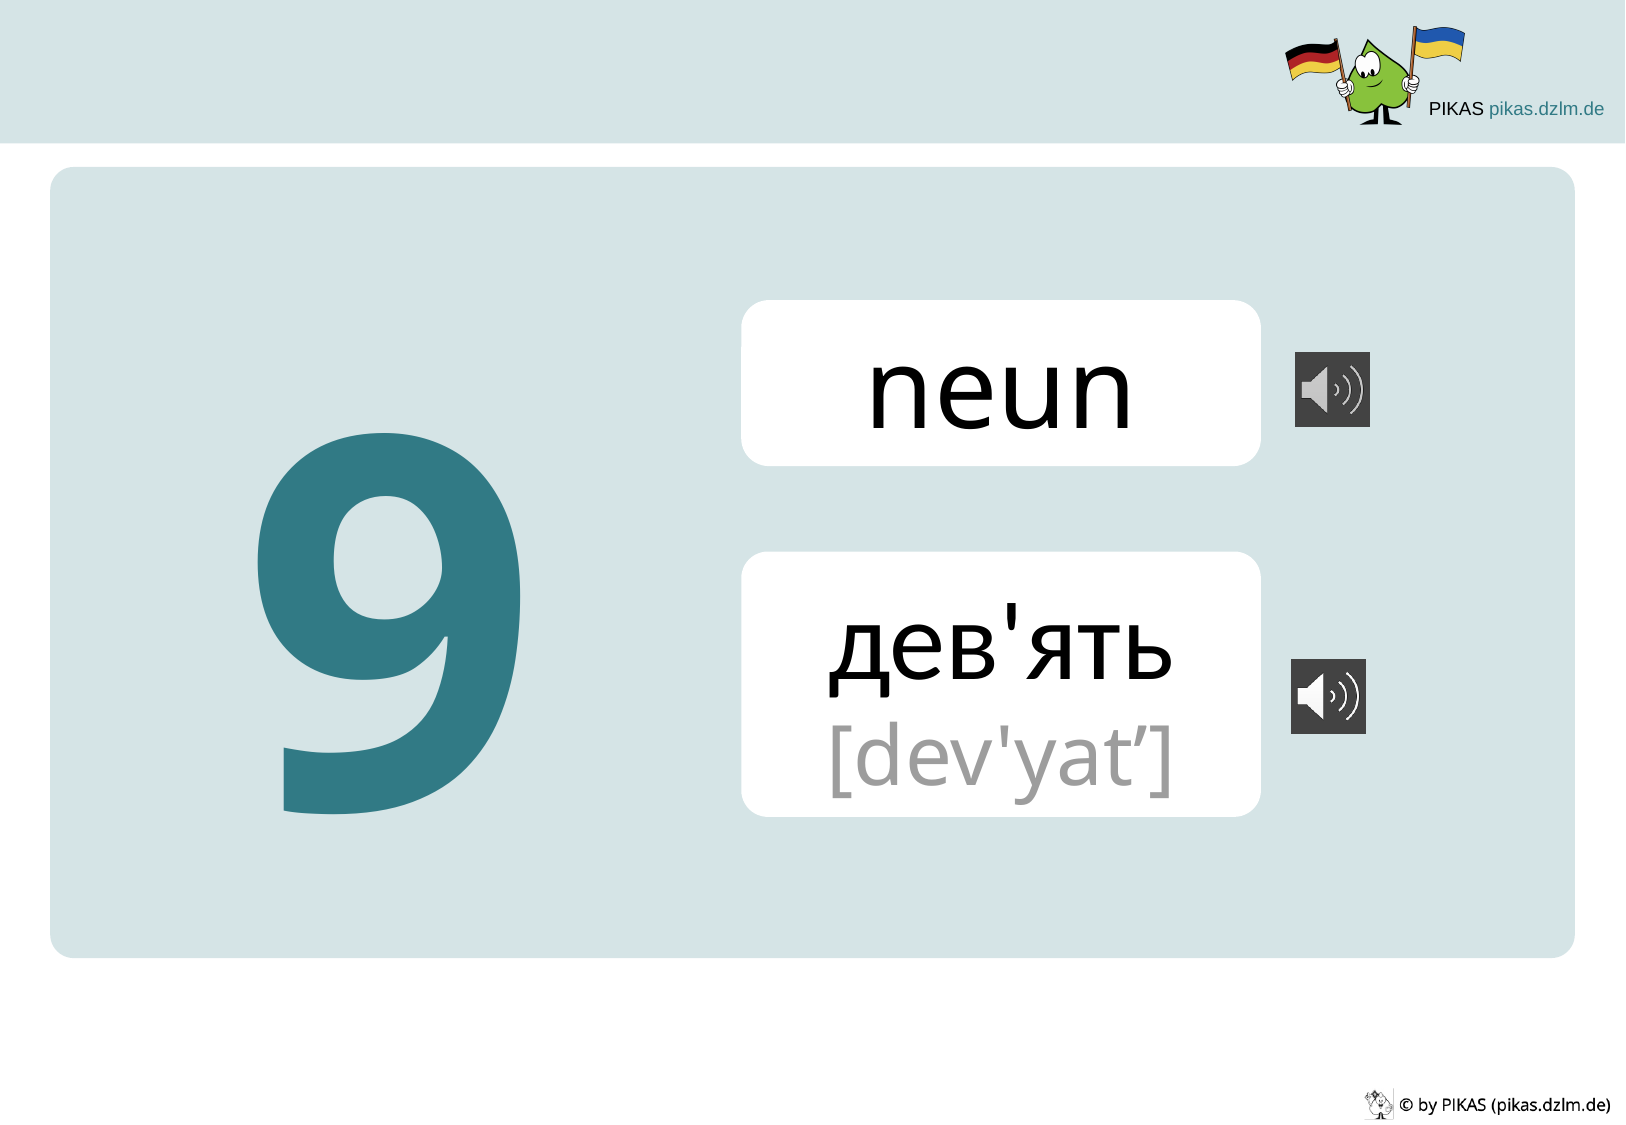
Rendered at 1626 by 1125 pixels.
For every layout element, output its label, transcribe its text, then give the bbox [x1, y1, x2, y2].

text_box [49, 165, 1576, 960]
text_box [741, 300, 1261, 830]
text_box 9 [110, 281, 671, 921]
picture [1289, 657, 1367, 735]
picture [1293, 351, 1371, 428]
picture [1285, 26, 1465, 125]
picture [1364, 1088, 1625, 1125]
